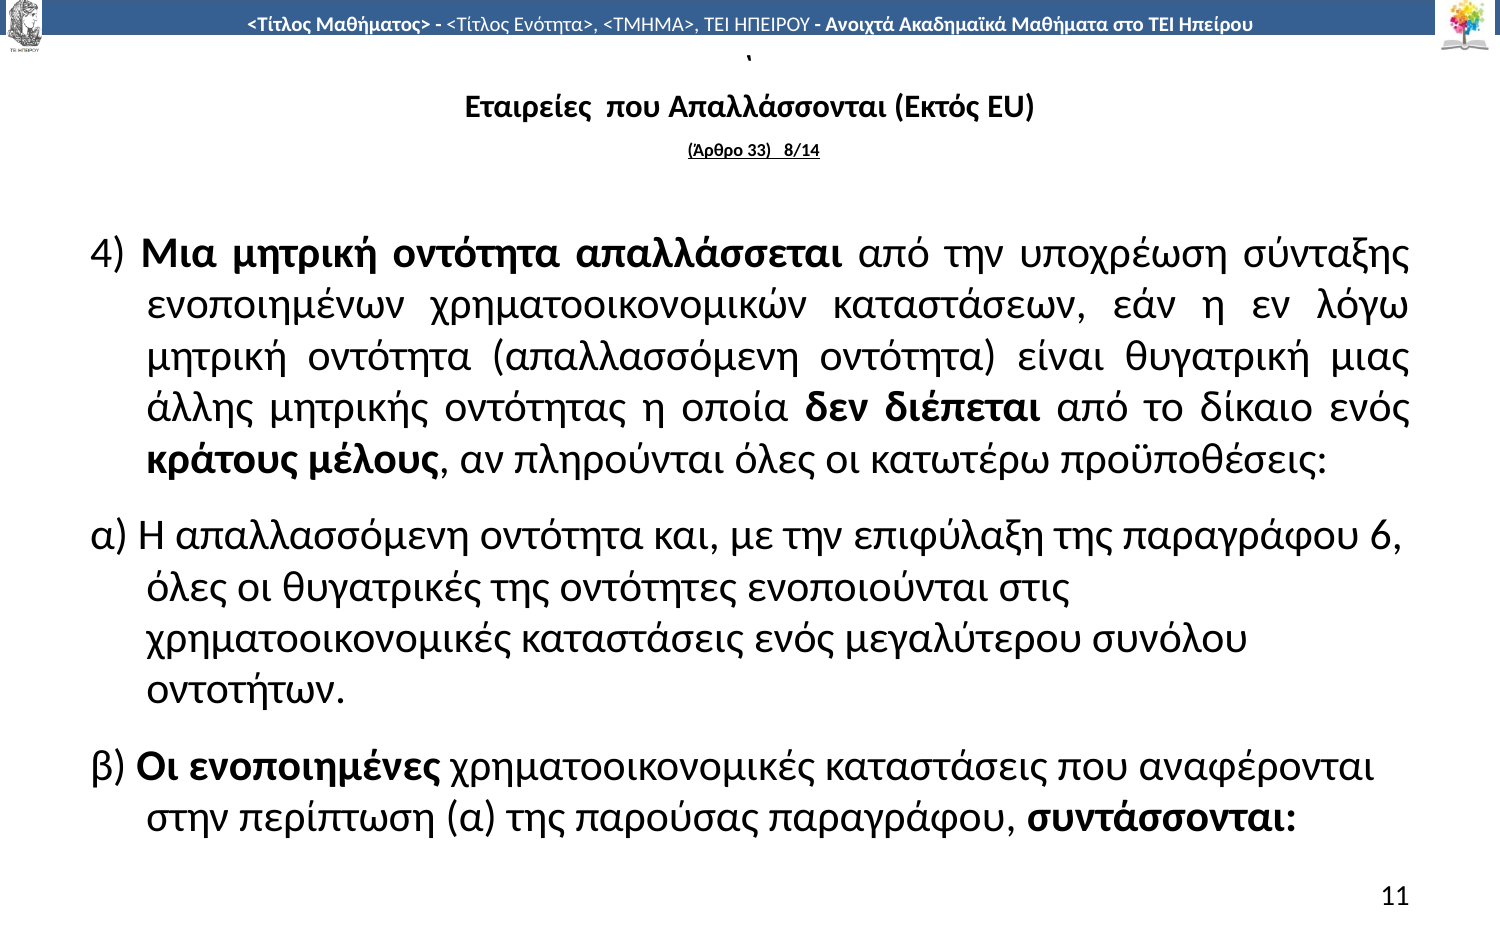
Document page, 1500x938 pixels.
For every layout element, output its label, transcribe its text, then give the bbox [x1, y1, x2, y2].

picture [6, 0, 42, 54]
title ` Εταιρείες που Απαλλάσσονται (Εκτός EU) (Άρθρο 33) 8/14 [74, 37, 1426, 194]
picture [1435, 0, 1495, 52]
slide_number 11 [1074, 868, 1425, 919]
list 4) Μια μητρική οντότητα απαλλάσσεται από την υποχρέωση σύνταξης ενοποιημένων χρηματοοικονομικών καταστάσεων, εάν η εν λόγω μητρική οντότητα (απαλλασσόμενη οντότητα) είναι θυγατρική μιας άλλης μητρικής οντότητας η οποία δεν διέπεται από το δίκαιο ενός κράτους μέλους, αν πληρούνται όλες οι κατωτέρω προϋποθέσεις: α) Η απαλλασσόμενη οντότητα και, με την επιφύλαξη της παραγράφου 6, όλες οι θυγατρικές της οντότητες ενοποιούνται στις χρηματοοικονομικές καταστάσεις ενός μεγαλύτερου συνόλου οντοτήτων. β) Οι ενοποιημένες χρηματοοικονομικές καταστάσεις που αναφέρονται στην περίπτωση (α) της παρούσας παραγράφου, συντάσσονται: [74, 218, 1426, 838]
